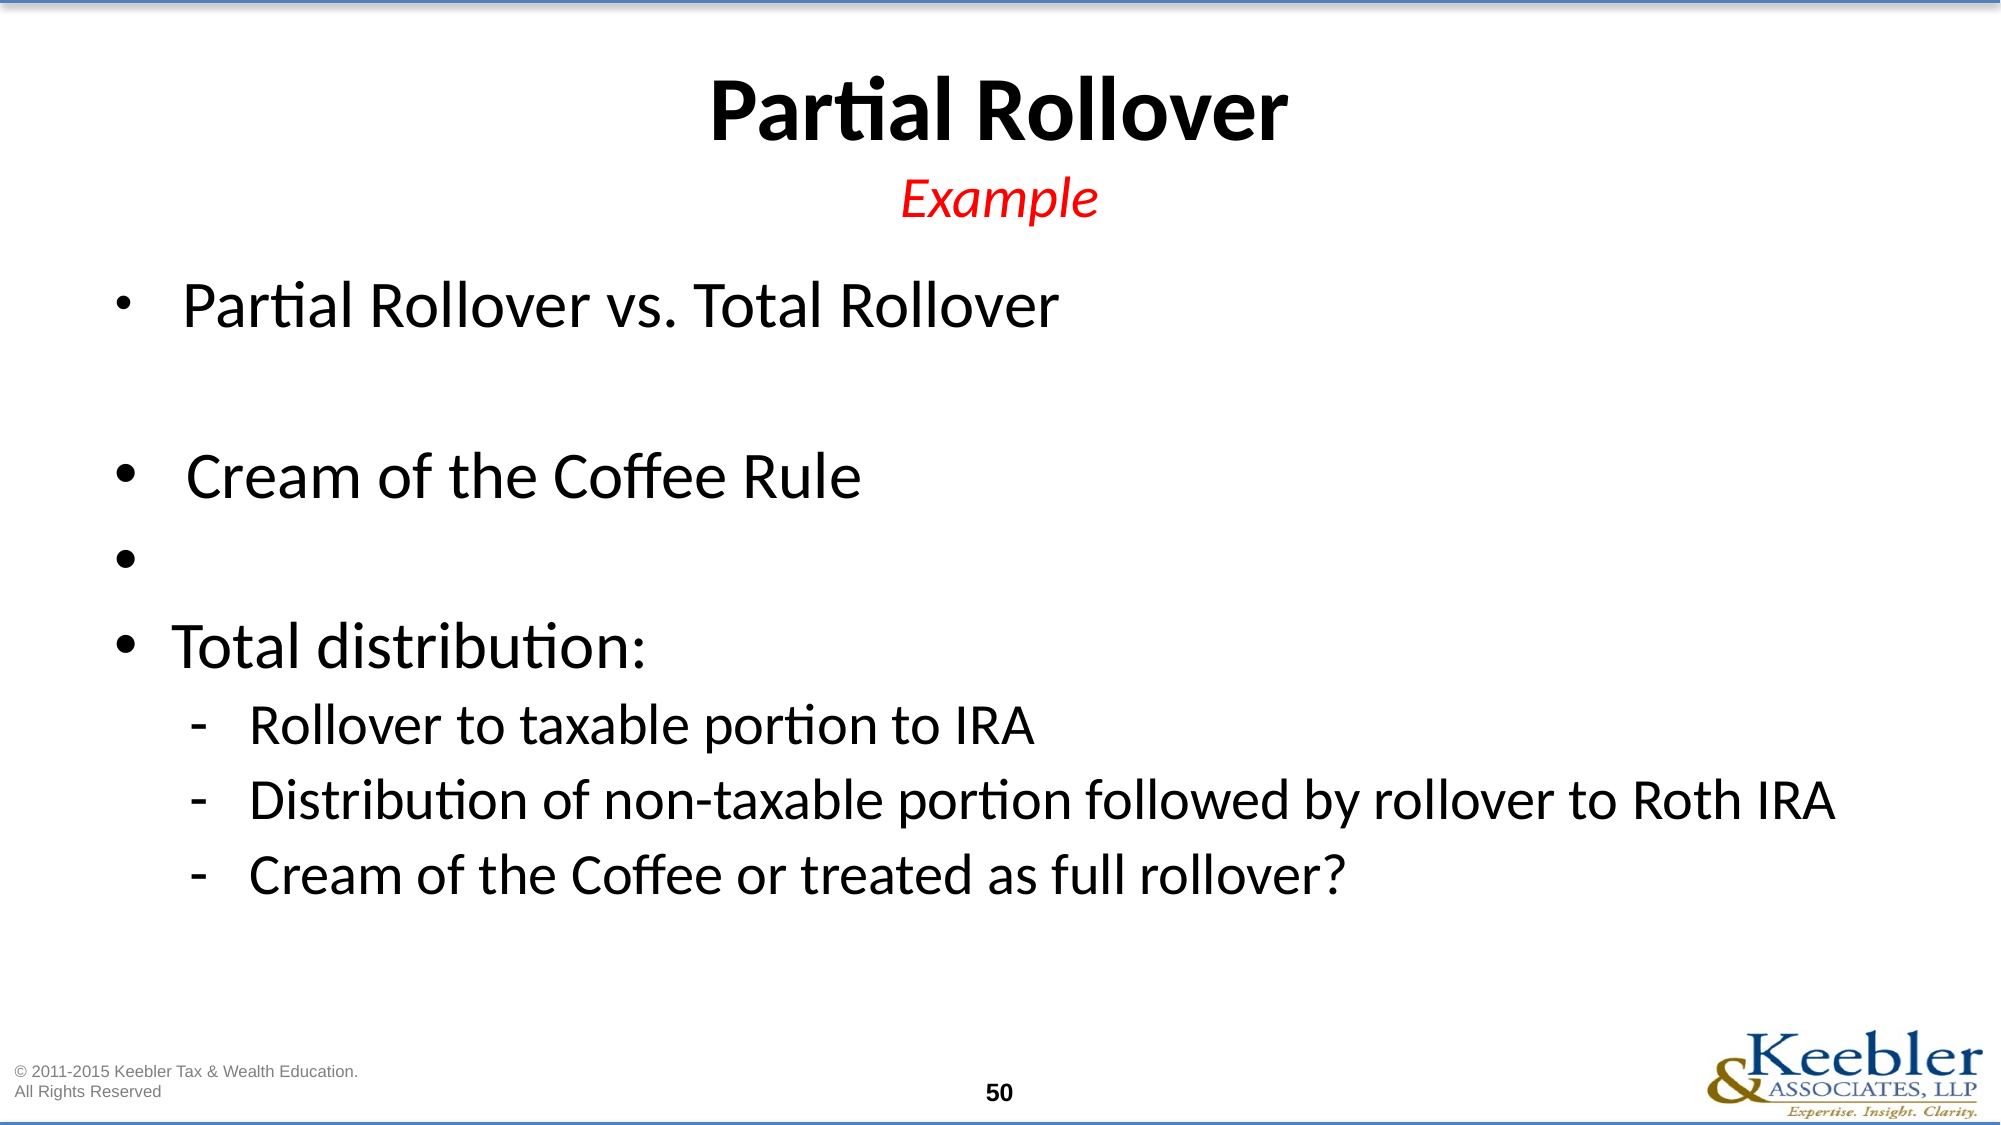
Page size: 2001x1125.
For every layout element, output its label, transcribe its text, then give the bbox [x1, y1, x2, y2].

picture [1707, 1030, 1983, 1119]
title Partial Rollover Example [99, 45, 1900, 233]
list Partial Rollover vs. Total Rollover Cream of the Coffee Rule Total distribution: Rollover to taxable portion to IRA Distribution of non-taxable portion followed by rollover to Roth IRA Cream of the Coffee or treated as full rollover? [99, 262, 1900, 1005]
